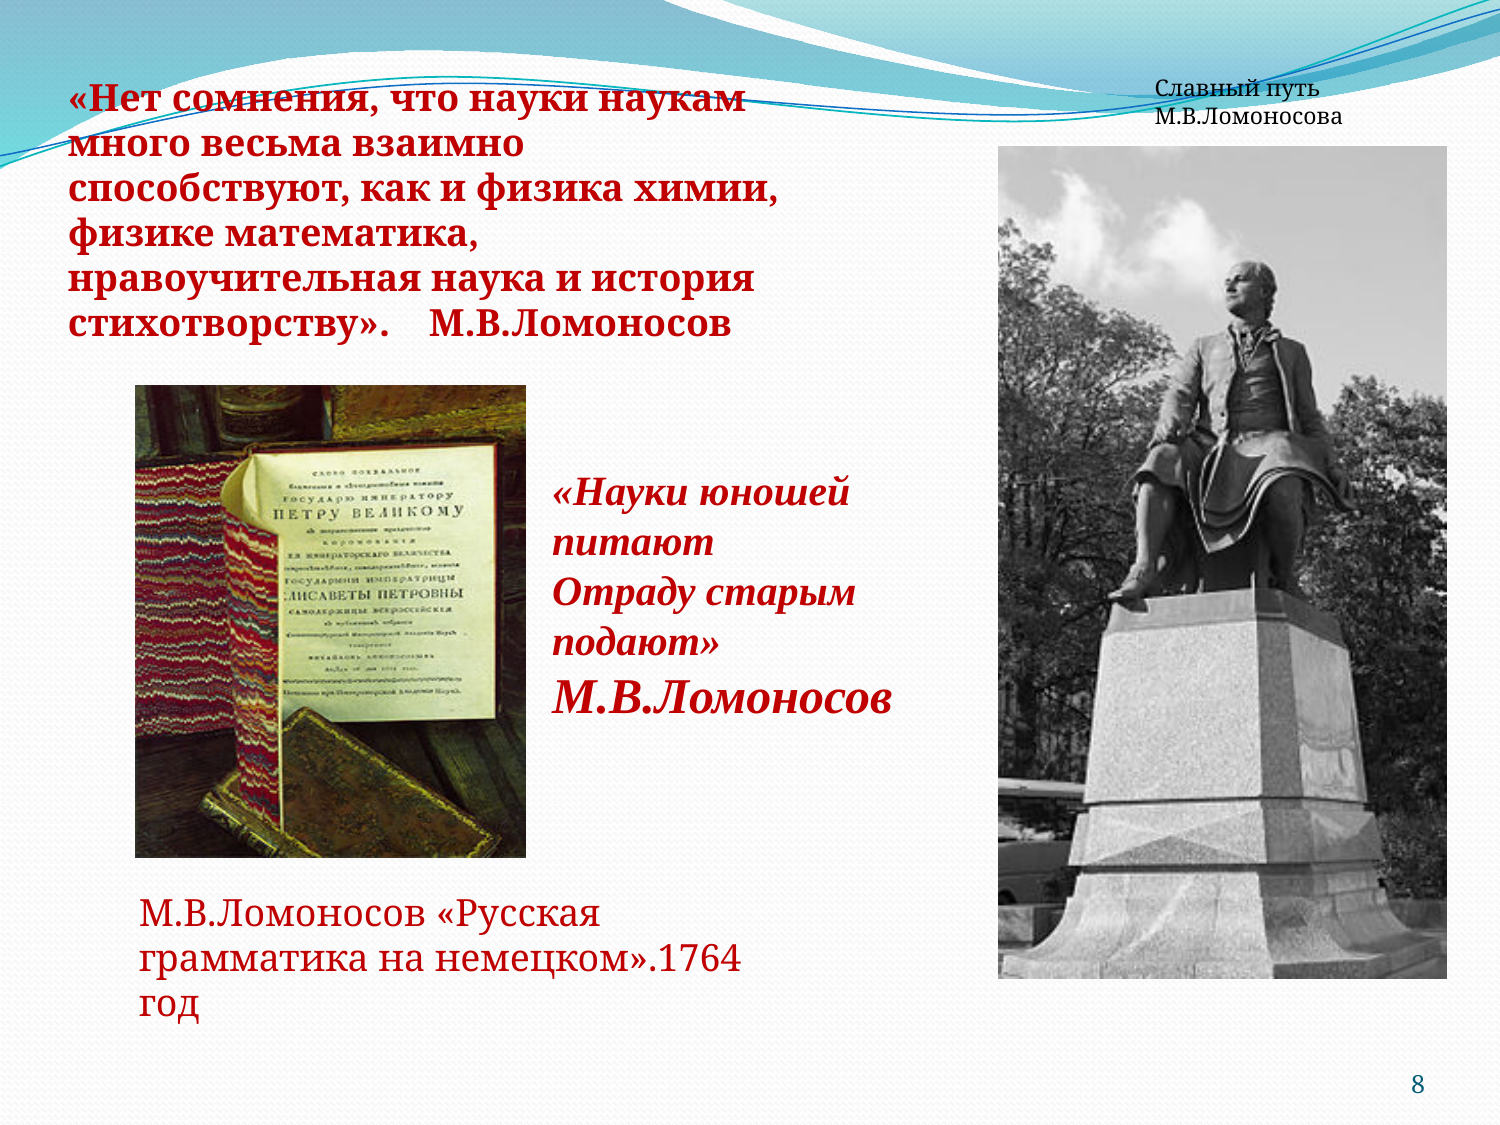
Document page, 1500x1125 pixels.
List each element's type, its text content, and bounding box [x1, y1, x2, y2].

text_box Славный путь М.В.Ломоносова [1139, 66, 1500, 136]
picture [135, 385, 526, 859]
picture [997, 146, 1448, 979]
text_box «Науки юношей питают Отраду старым подают» М.В.Ломоносов [537, 456, 963, 731]
text_box «Нет сомнения, что науки наукам много весьма взаимно способствуют, как и физика химии, физике математика, нравоучительная наука и история стихотворству». М.В.Ломоносов [53, 66, 809, 352]
slide_number 8 [1299, 1042, 1425, 1103]
text_box М.В.Ломоносов «Русская грамматика на немецком».1764 год [123, 881, 786, 1032]
